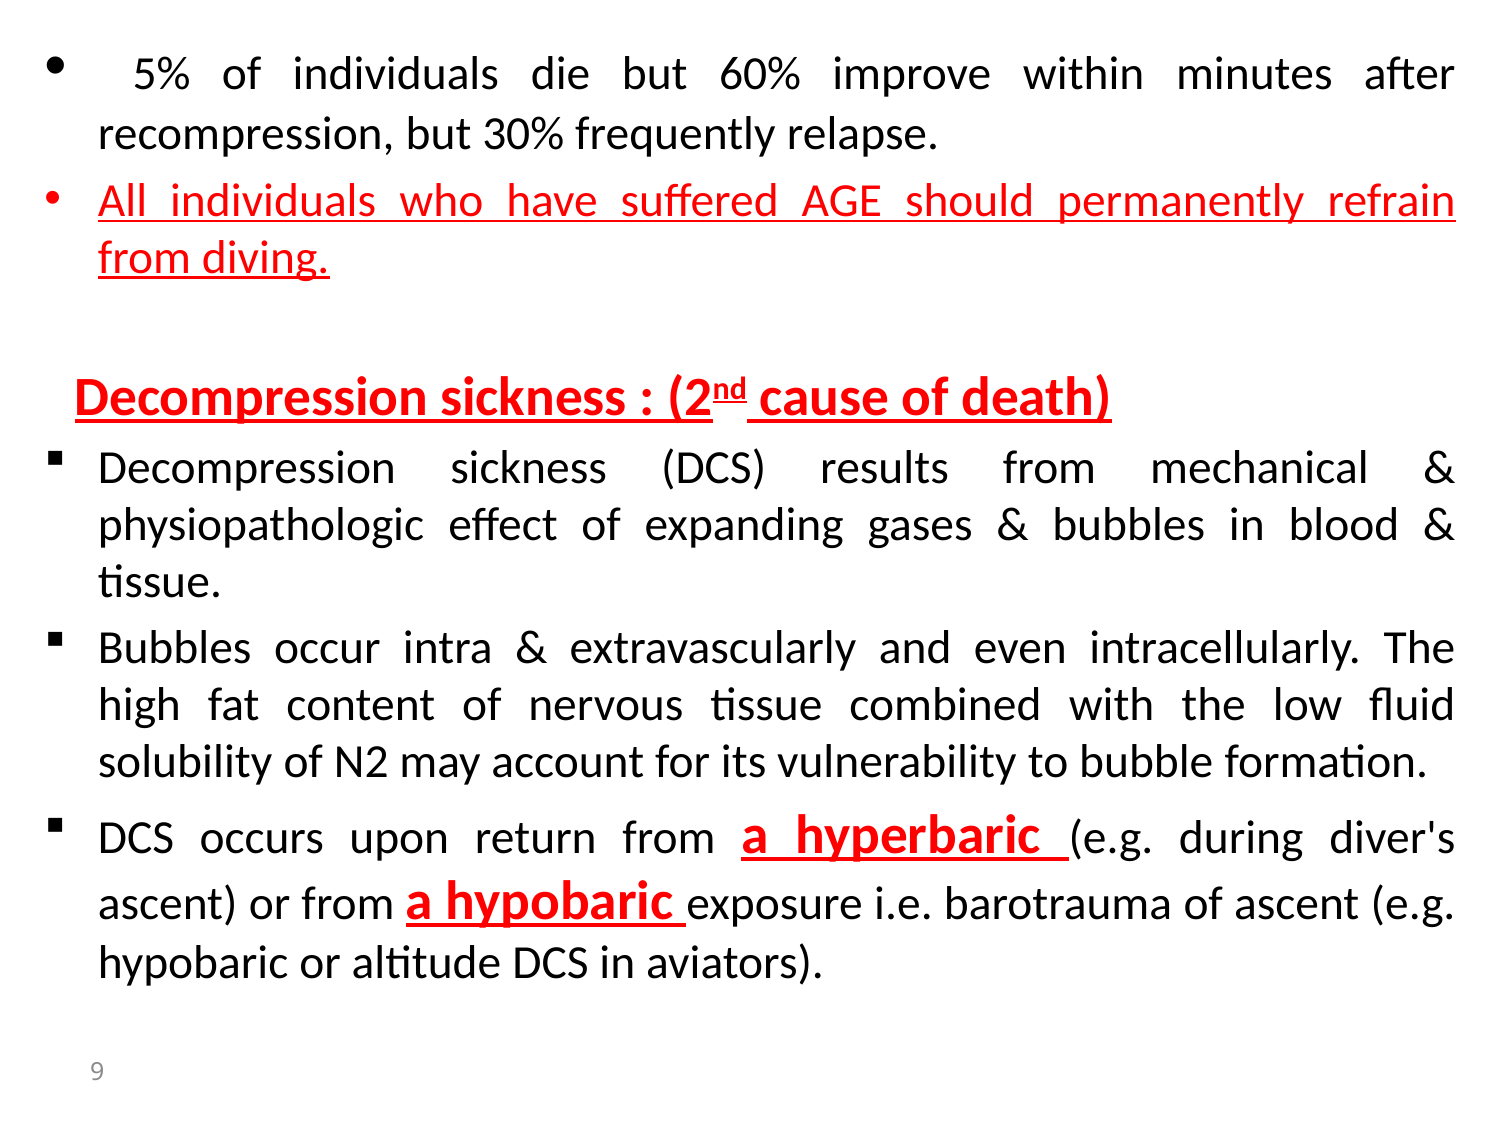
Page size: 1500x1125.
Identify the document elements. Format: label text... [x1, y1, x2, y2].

list 5% of individuals die but 60% improve within minutes after recompression, but 30% frequently relapse. All individuals who have suffered AGE should permanently refrain from diving. Decompression sickness : (2nd cause of death) Decompression sickness (DCS) results from mechanical & physiopathologic effect of expanding gases & bubbles in blood & tissue. Bubbles occur intra & extravascularly and even intracellularly. The high fat content of nervous tissue combined with the low fluid solubility of N2 may account for its vulnerability to bubble formation. DCS occurs upon return from a hyperbaric (e.g. during diver's ascent) or from a hypobaric exposure i.e. barotrauma of ascent (e.g. hypobaric or altitude DCS in aviators). [29, 19, 1471, 1047]
slide_number 9 [75, 1042, 425, 1103]
